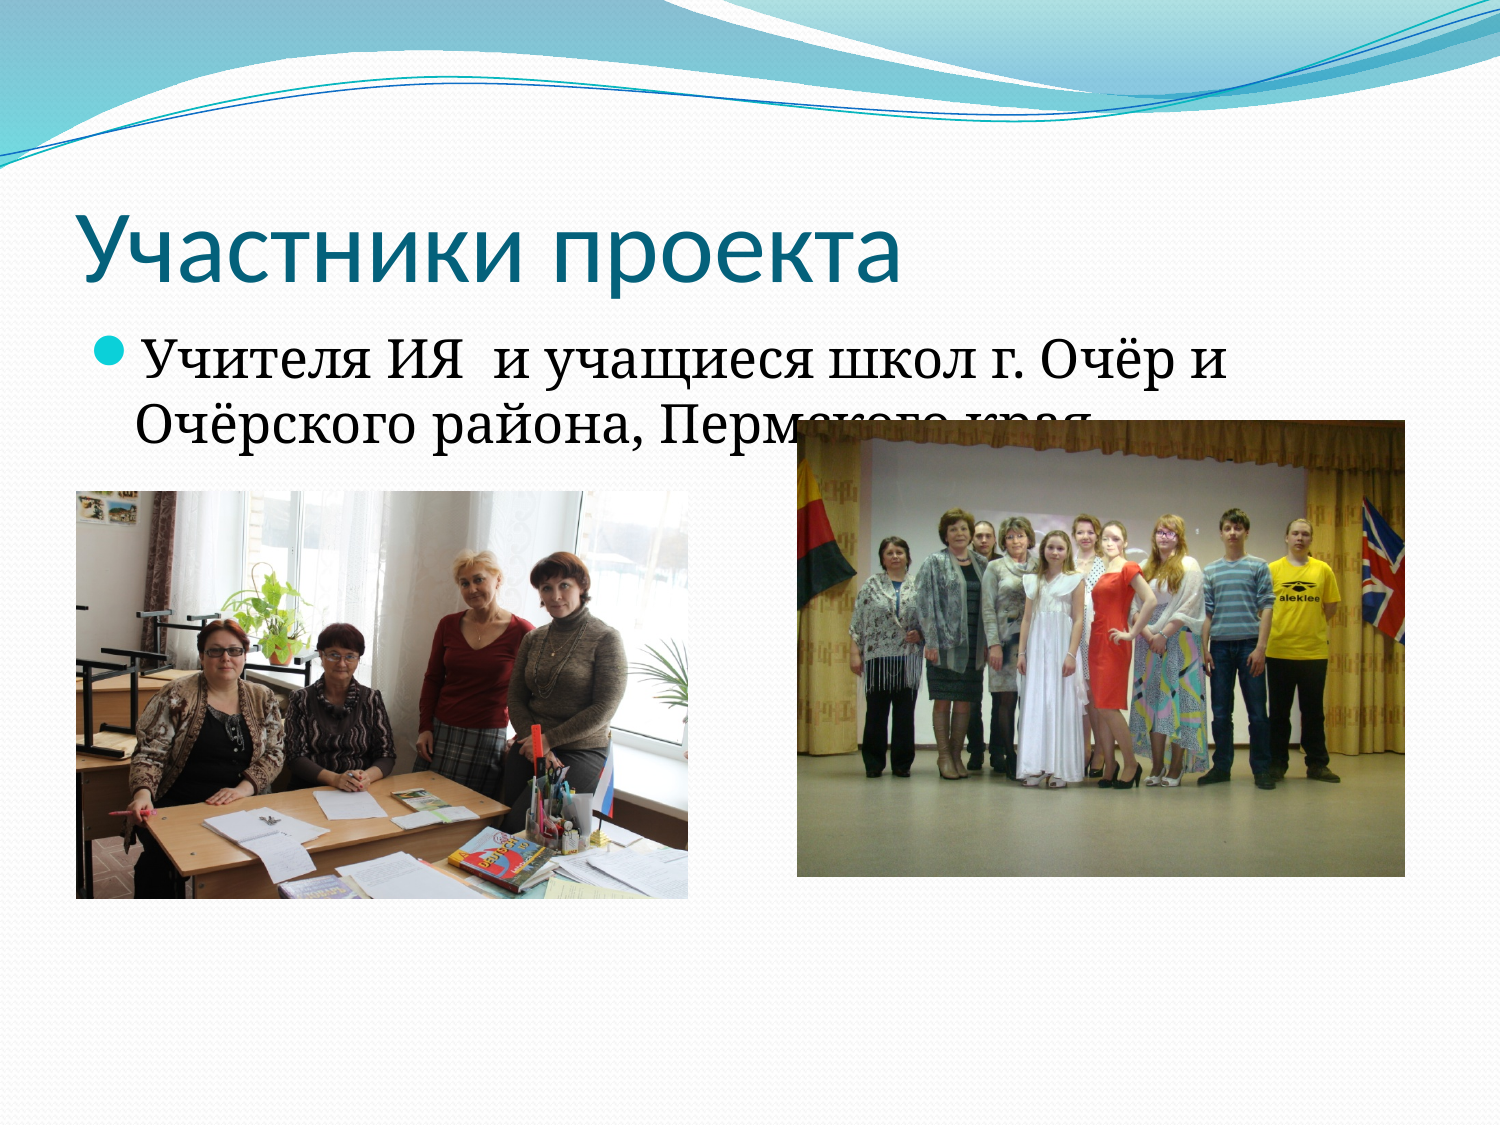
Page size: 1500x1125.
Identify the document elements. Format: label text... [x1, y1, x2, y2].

list Учителя ИЯ и учащиеся школ г. Очёр и Очёрского района, Пермского края [75, 317, 1425, 1038]
title Участники проекта [75, 115, 1425, 303]
picture [796, 420, 1405, 877]
picture [76, 491, 688, 899]
